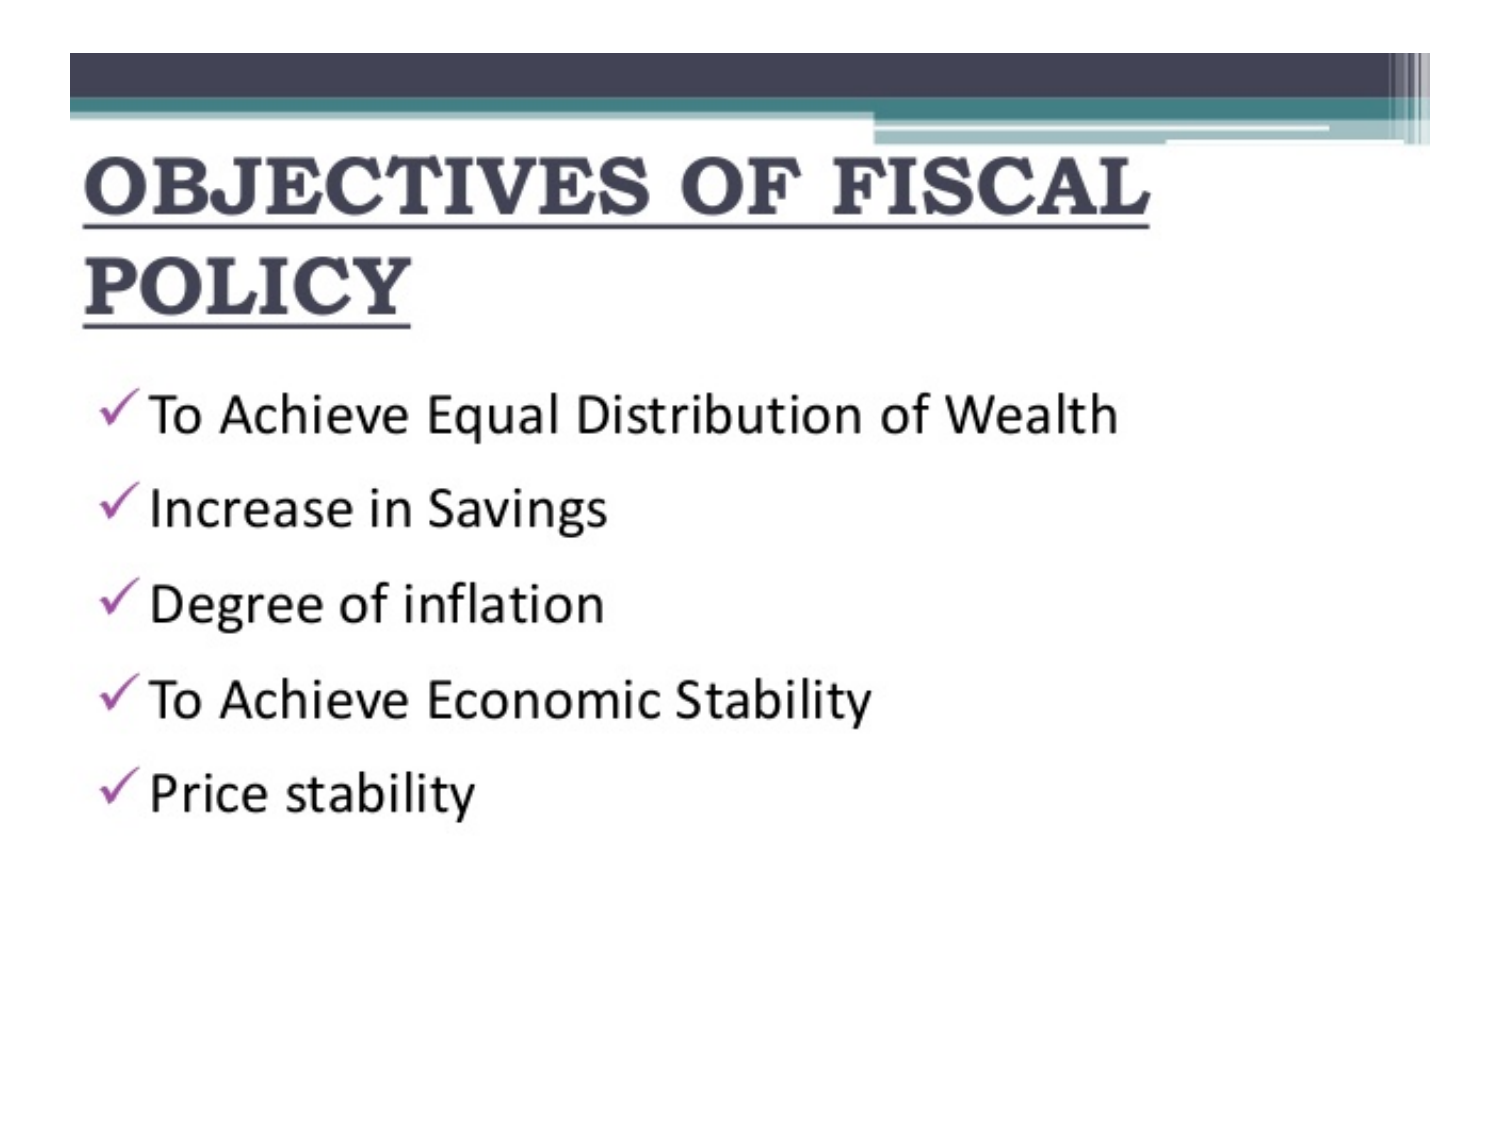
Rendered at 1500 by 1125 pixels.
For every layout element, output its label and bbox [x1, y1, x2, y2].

picture [70, 53, 1430, 1072]
